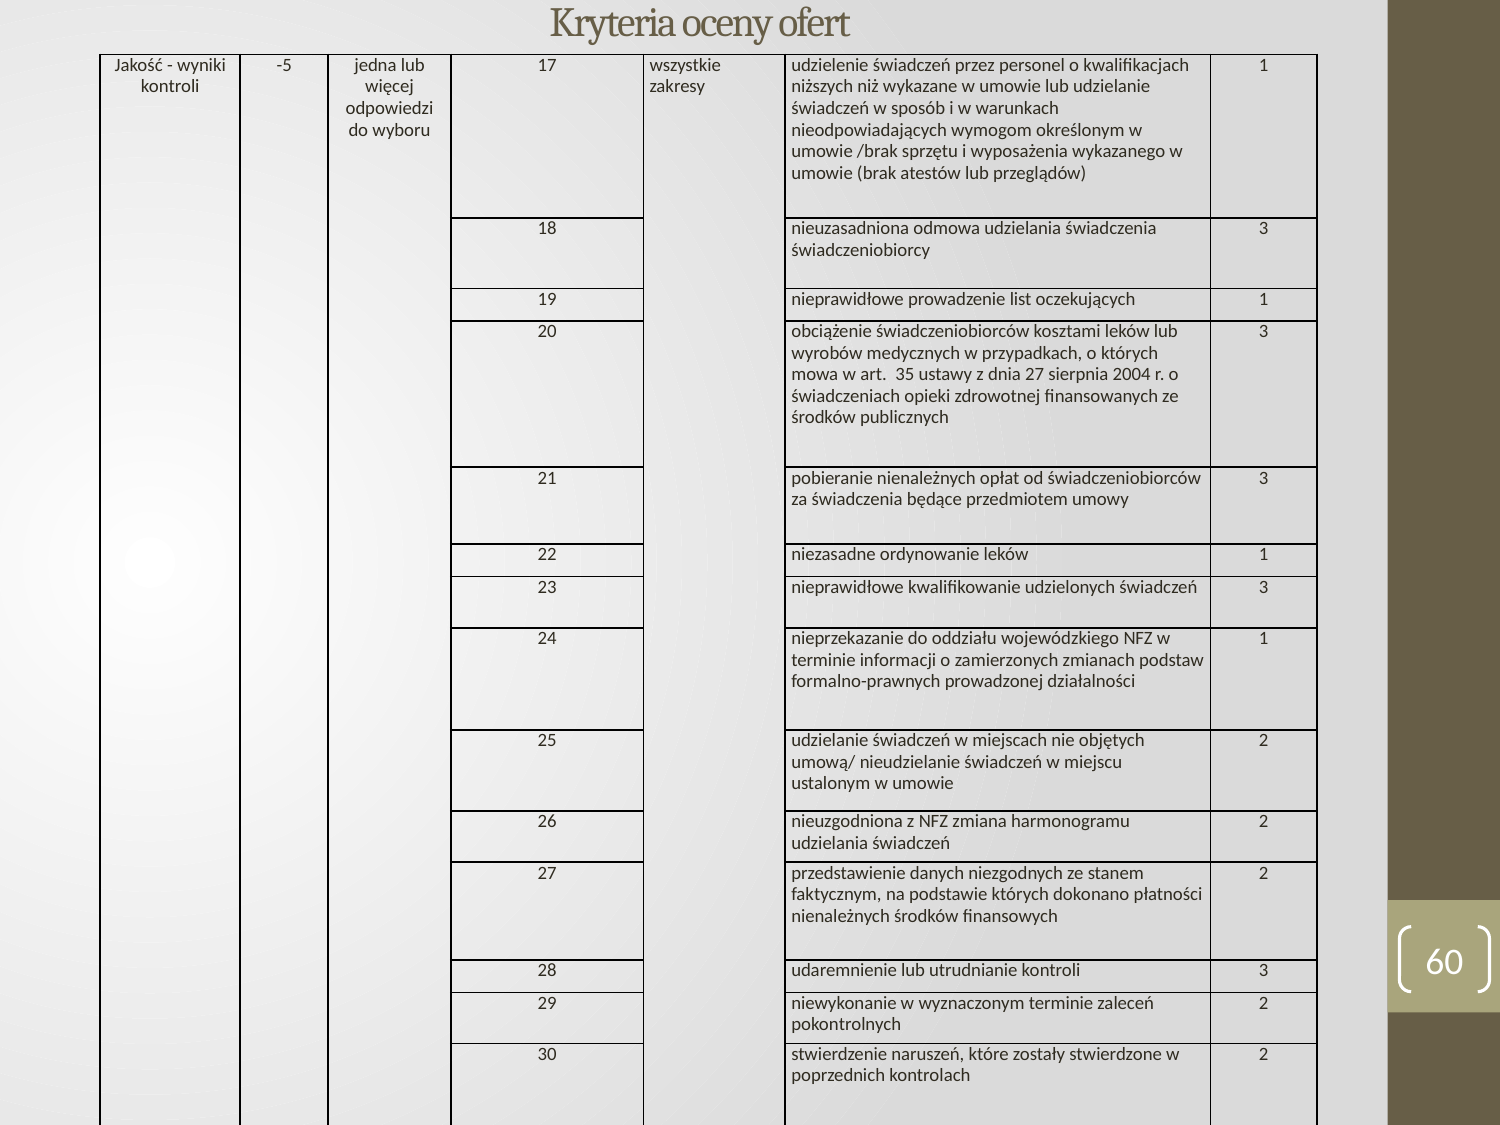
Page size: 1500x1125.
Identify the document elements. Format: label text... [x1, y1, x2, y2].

table_cell 1 [1211, 629, 1316, 729]
table_cell 27 [452, 863, 643, 959]
table_cell 22 [452, 545, 643, 576]
table_cell 2 [1211, 993, 1316, 1043]
table_cell nieprawidłowe prowadzenie list oczekujących [786, 289, 1210, 320]
table_cell 3 [1211, 468, 1316, 543]
table_cell 3 [1211, 322, 1316, 466]
table_cell 30 [452, 1044, 643, 1125]
table_cell 2 [1211, 731, 1316, 810]
table_cell 26 [452, 812, 643, 861]
table_cell 28 [452, 961, 643, 992]
table_cell 18 [452, 219, 643, 288]
table_cell 2 [1211, 812, 1316, 861]
table_header jedna lub więcej odpowiedzi do wyboru [329, 55, 450, 1125]
table_cell 19 [452, 289, 643, 320]
table_header Jakość - wyniki kontroli [101, 55, 239, 1125]
table_header 17 [452, 55, 643, 217]
table_cell niewykonanie w wyznaczonym terminie zaleceń pokontrolnych [786, 993, 1210, 1043]
table_cell 2 [1211, 863, 1316, 959]
table_cell przedstawienie danych niezgodnych ze stanem faktycznym, na podstawie których dokonano płatności nienależnych środków finansowych [786, 863, 1210, 959]
table_cell obciążenie świadczeniobiorców kosztami leków lub wyrobów medycznych w przypadkach, o których mowa w art. 35 ustawy z dnia 27 sierpnia 2004 r. o świadczeniach opieki zdrowotnej finansowanych ze środków publicznych [786, 322, 1210, 466]
table_cell 1 [1211, 289, 1316, 320]
table_cell 3 [1211, 961, 1316, 992]
table_cell 25 [452, 731, 643, 810]
table_cell pobieranie nienależnych opłat od świadczeniobiorców za świadczenia będące przedmiotem umowy [786, 468, 1210, 543]
table_cell 29 [452, 993, 643, 1043]
table_cell 3 [1211, 577, 1316, 627]
table_cell stwierdzenie naruszeń, które zostały stwierdzone w poprzednich kontrolach [786, 1044, 1210, 1125]
table_cell udzielanie świadczeń w miejscach nie objętych umową/ nieudzielanie świadczeń w miejscu ustalonym w umowie [786, 731, 1210, 810]
title Kryteria oceny ofert [75, 0, 1325, 90]
table_cell 2 [1211, 1044, 1316, 1125]
table_header wszystkie zakresy [644, 55, 784, 1125]
slide_number 60 [1397, 925, 1492, 994]
table_cell 3 [1211, 219, 1316, 288]
table_cell niezasadne ordynowanie leków [786, 545, 1210, 576]
table_cell 23 [452, 577, 643, 627]
table_cell nieuzasadniona odmowa udzielania świadczenia świadczeniobiorcy [786, 219, 1210, 288]
table_cell nieprawidłowe kwalifikowanie udzielonych świadczeń [786, 577, 1210, 627]
table_cell 1 [1211, 545, 1316, 576]
table_header udzielenie świadczeń przez personel o kwalifikacjach niższych niż wykazane w umowie lub udzielanie świadczeń w sposób i w warunkach nieodpowiadających wymogom określonym w umowie /brak sprzętu i wyposażenia wykazanego w umowie (brak atestów lub przeglądów) [786, 55, 1210, 217]
table_cell nieprzekazanie do oddziału wojewódzkiego NFZ w terminie informacji o zamierzonych zmianach podstaw formalno-prawnych prowadzonej działalności [786, 629, 1210, 729]
table_cell 24 [452, 629, 643, 729]
table_cell 21 [452, 468, 643, 543]
table_header 1 [1211, 55, 1316, 217]
table_cell 20 [452, 322, 643, 466]
table_header -5 [241, 55, 327, 1125]
table_cell nieuzgodniona z NFZ zmiana harmonogramu udzielania świadczeń [786, 812, 1210, 861]
table_cell udaremnienie lub utrudnianie kontroli [786, 961, 1210, 992]
